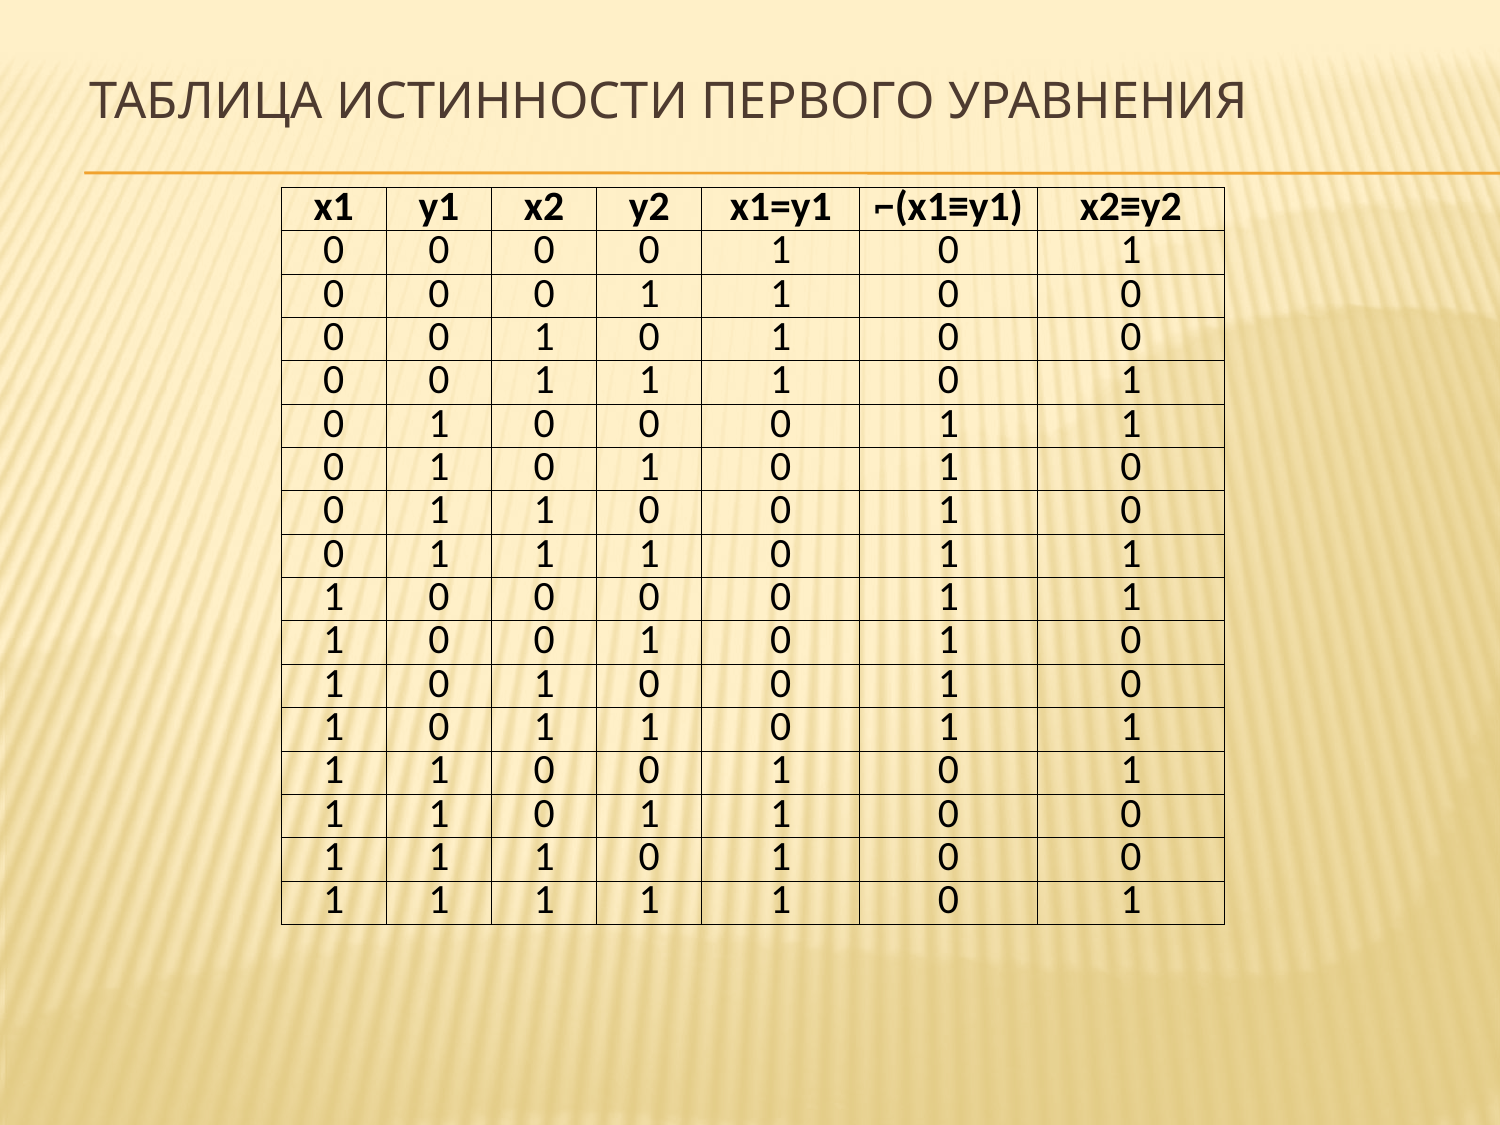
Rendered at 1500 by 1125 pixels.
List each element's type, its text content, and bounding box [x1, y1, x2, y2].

table_cell 1 [702, 231, 859, 274]
table_cell 0 [1038, 838, 1224, 881]
table_cell 1 [860, 665, 1037, 707]
table_cell 0 [492, 621, 596, 664]
table_cell 1 [387, 838, 491, 881]
table_cell 0 [1038, 665, 1224, 707]
table_cell 1 [860, 535, 1037, 577]
table_cell 1 [492, 708, 596, 751]
table_cell 1 [597, 621, 701, 664]
table_cell 0 [282, 535, 386, 577]
table_cell 1 [702, 838, 859, 881]
table_cell 1 [1038, 361, 1224, 404]
table_cell 1 [1038, 882, 1224, 924]
table_cell 0 [1038, 795, 1224, 837]
table_cell 1 [597, 882, 701, 924]
table_cell 1 [1038, 231, 1224, 274]
table_cell 1 [492, 491, 596, 534]
table_cell 0 [492, 231, 596, 274]
table_cell 1 [387, 882, 491, 924]
table_cell 0 [282, 361, 386, 404]
table_cell 1 [282, 665, 386, 707]
table_cell 1 [282, 621, 386, 664]
table_cell 1 [597, 275, 701, 317]
table_cell 0 [702, 665, 859, 707]
table_cell 1 [282, 838, 386, 881]
table_cell 1 [492, 882, 596, 924]
table_header y1 [387, 188, 491, 230]
table_cell 0 [387, 361, 491, 404]
table_header ⌐(x1≡y1) [860, 188, 1037, 230]
table_cell 1 [702, 275, 859, 317]
table_cell 1 [860, 621, 1037, 664]
table_header x1=y1 [702, 188, 859, 230]
table_cell 0 [1038, 621, 1224, 664]
table_cell 0 [282, 491, 386, 534]
table_cell 1 [860, 448, 1037, 490]
table_cell 1 [1038, 535, 1224, 577]
table_cell 0 [1038, 448, 1224, 490]
table_cell 1 [1038, 708, 1224, 751]
table_cell 1 [860, 708, 1037, 751]
table_cell 1 [597, 361, 701, 404]
table_cell 1 [387, 405, 491, 447]
table_cell 0 [387, 621, 491, 664]
table_cell 1 [492, 535, 596, 577]
table_cell 0 [492, 752, 596, 794]
table_cell 1 [1038, 752, 1224, 794]
table_cell 0 [282, 231, 386, 274]
table_cell 0 [597, 491, 701, 534]
table_cell 0 [702, 535, 859, 577]
table_cell 1 [387, 491, 491, 534]
table_cell 1 [492, 665, 596, 707]
table_cell 0 [387, 665, 491, 707]
table_cell 0 [387, 578, 491, 620]
table_cell 0 [597, 318, 701, 360]
table_cell 0 [860, 318, 1037, 360]
table_cell 0 [702, 708, 859, 751]
table_cell 1 [387, 795, 491, 837]
table_cell 0 [860, 838, 1037, 881]
table_cell 0 [702, 405, 859, 447]
table_cell 0 [702, 448, 859, 490]
table_cell 0 [1038, 491, 1224, 534]
table_cell 0 [282, 275, 386, 317]
table_header x1 [282, 188, 386, 230]
table_cell 0 [702, 578, 859, 620]
table_cell 1 [282, 752, 386, 794]
table_cell 1 [387, 448, 491, 490]
table_cell 1 [702, 882, 859, 924]
table_header x2 [492, 188, 596, 230]
table_cell 0 [492, 275, 596, 317]
table_cell 0 [387, 708, 491, 751]
table_cell 0 [387, 231, 491, 274]
table_cell 0 [860, 882, 1037, 924]
table_header x2≡y2 [1038, 188, 1224, 230]
table_cell 0 [860, 275, 1037, 317]
table_cell 0 [492, 578, 596, 620]
table_cell 1 [702, 752, 859, 794]
table_cell 1 [702, 795, 859, 837]
table_cell 0 [597, 752, 701, 794]
table_cell 0 [597, 231, 701, 274]
table_cell 1 [387, 535, 491, 577]
table_cell 1 [597, 448, 701, 490]
table_cell 1 [860, 405, 1037, 447]
table_cell 0 [860, 231, 1037, 274]
table_cell 0 [597, 578, 701, 620]
table_cell 1 [492, 318, 596, 360]
table_cell 0 [282, 318, 386, 360]
table_cell 1 [597, 795, 701, 837]
table_cell 0 [492, 405, 596, 447]
table_cell 0 [282, 405, 386, 447]
table_cell 1 [387, 752, 491, 794]
table_cell 1 [597, 535, 701, 577]
table_cell 0 [492, 448, 596, 490]
table_cell 0 [1038, 318, 1224, 360]
table_cell 1 [597, 708, 701, 751]
table_cell 1 [282, 795, 386, 837]
table_cell 0 [597, 838, 701, 881]
table_cell 0 [597, 405, 701, 447]
table_cell 1 [492, 361, 596, 404]
table_cell 0 [387, 318, 491, 360]
table_cell 0 [282, 448, 386, 490]
table_cell 1 [860, 578, 1037, 620]
table_cell 1 [1038, 578, 1224, 620]
table_cell 0 [1038, 275, 1224, 317]
table_cell 0 [387, 275, 491, 317]
table_header y2 [597, 188, 701, 230]
table_cell 1 [492, 838, 596, 881]
table_cell 0 [702, 621, 859, 664]
table_cell 1 [1038, 405, 1224, 447]
table_cell 1 [282, 882, 386, 924]
table_cell 0 [860, 795, 1037, 837]
table_cell 1 [282, 708, 386, 751]
table_cell 0 [597, 665, 701, 707]
table_cell 1 [702, 318, 859, 360]
table_cell 0 [702, 491, 859, 534]
table_cell 1 [702, 361, 859, 404]
table_cell 0 [492, 795, 596, 837]
title Таблица истинности первого уравнения [75, 45, 1425, 153]
table_cell 0 [860, 752, 1037, 794]
table_cell 1 [860, 491, 1037, 534]
table_cell 0 [860, 361, 1037, 404]
table_cell 1 [282, 578, 386, 620]
